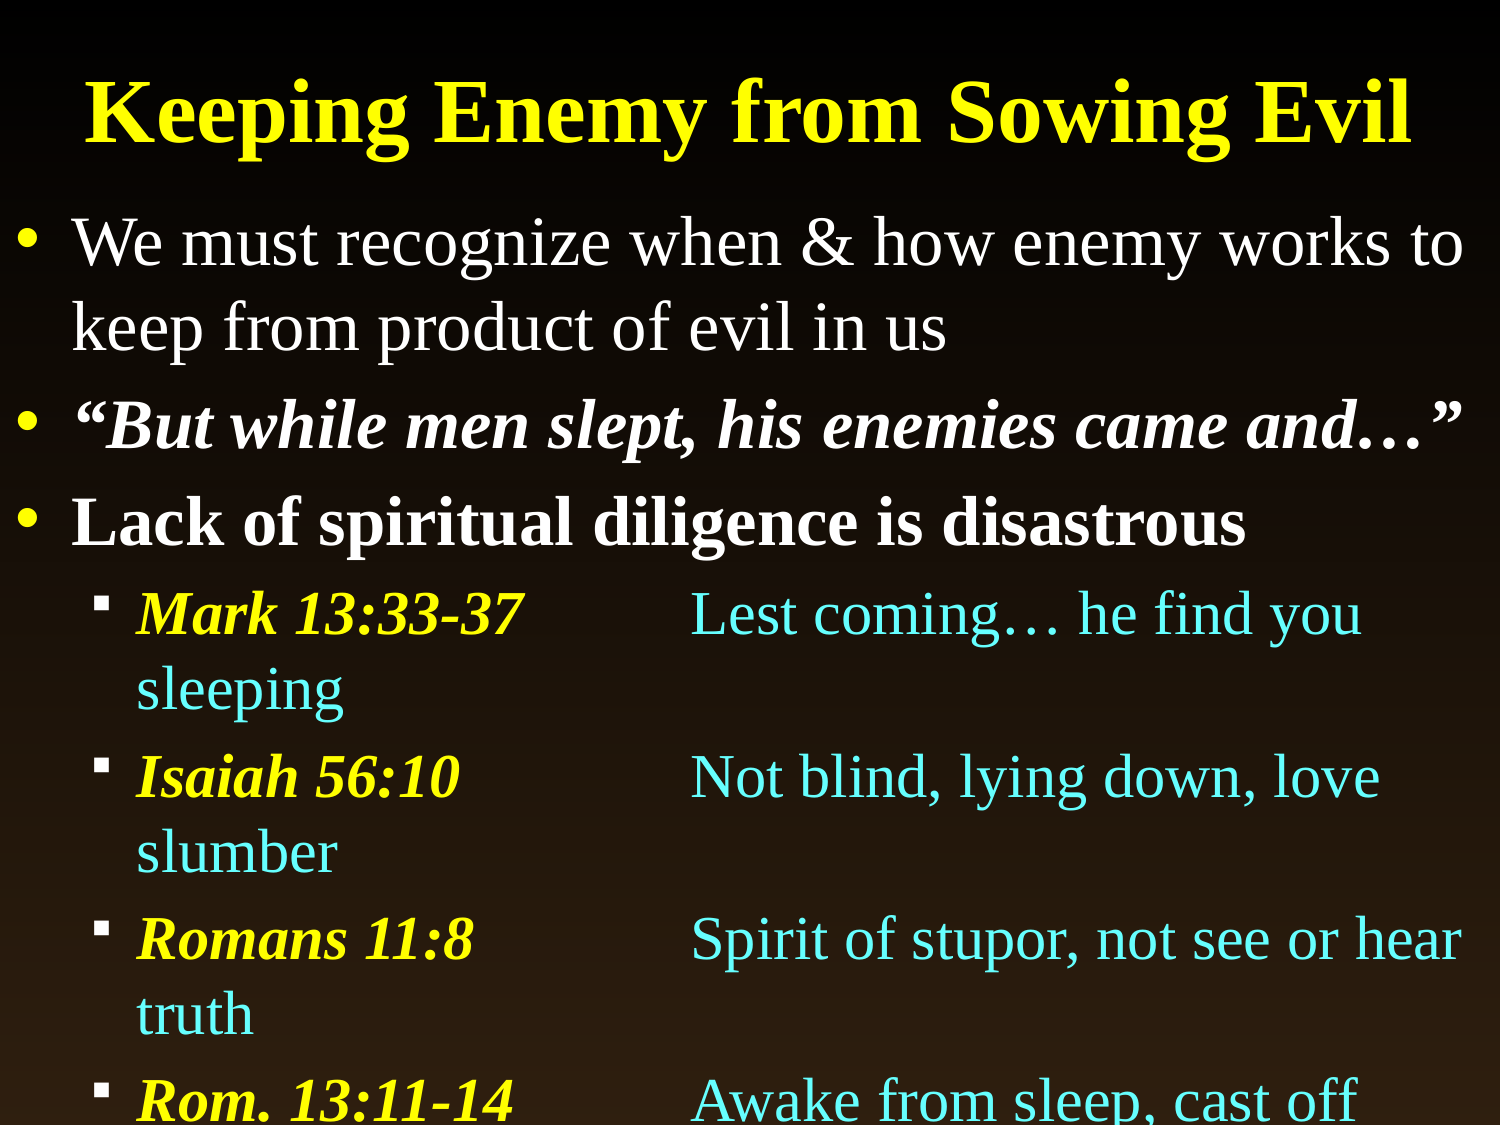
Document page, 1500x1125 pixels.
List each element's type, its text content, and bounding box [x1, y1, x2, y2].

title Keeping Enemy from Sowing Evil [0, 12, 1500, 187]
list We must recognize when & how enemy works to keep from product of evil in us “But while men slept, his enemies came and…” Lack of spiritual diligence is disastrous Mark 13:33-37 Lest coming… he find you sleeping Isaiah 56:10 Not blind, lying down, love slumber Romans 11:8 Spirit of stupor, not see or hear truth Rom. 13:11-14 Awake from sleep, cast off darkness 1 Thess. 5:2-8 Lost  Night, dark, sleep, drunk When good men sleep, evil conquers their lives [0, 187, 1500, 1125]
